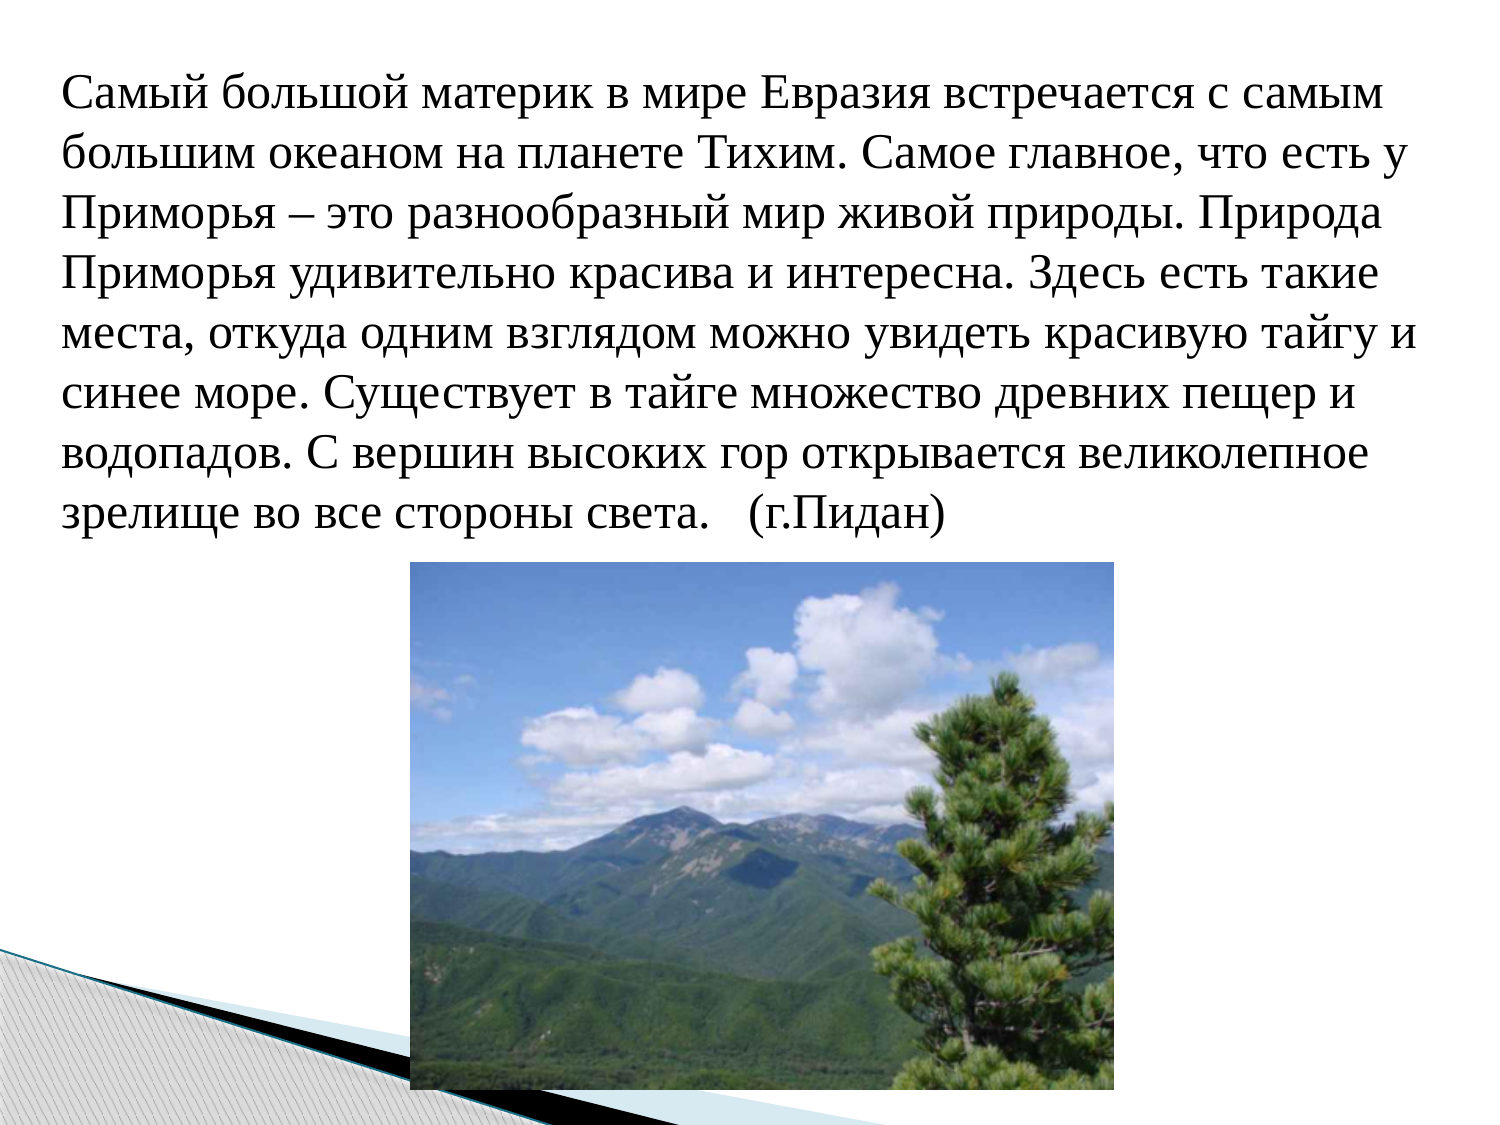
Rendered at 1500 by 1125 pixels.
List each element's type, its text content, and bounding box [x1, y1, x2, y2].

title Самый большой материк в мире Евразия встречается с самым большим океаном на планете Тихим. Самое главное, что есть у Приморья – это разнообразный мир живой природы. Природа Приморья удивительно красива и интересна. Здесь есть такие места, откуда одним взглядом можно увидеть красивую тайгу и синее море. Существует в тайге множество древних пещер и водопадов. С вершин высоких гор открывается великолепное зрелище во все стороны света. (г.Пидан) [46, 0, 1465, 598]
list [409, 562, 1114, 1091]
